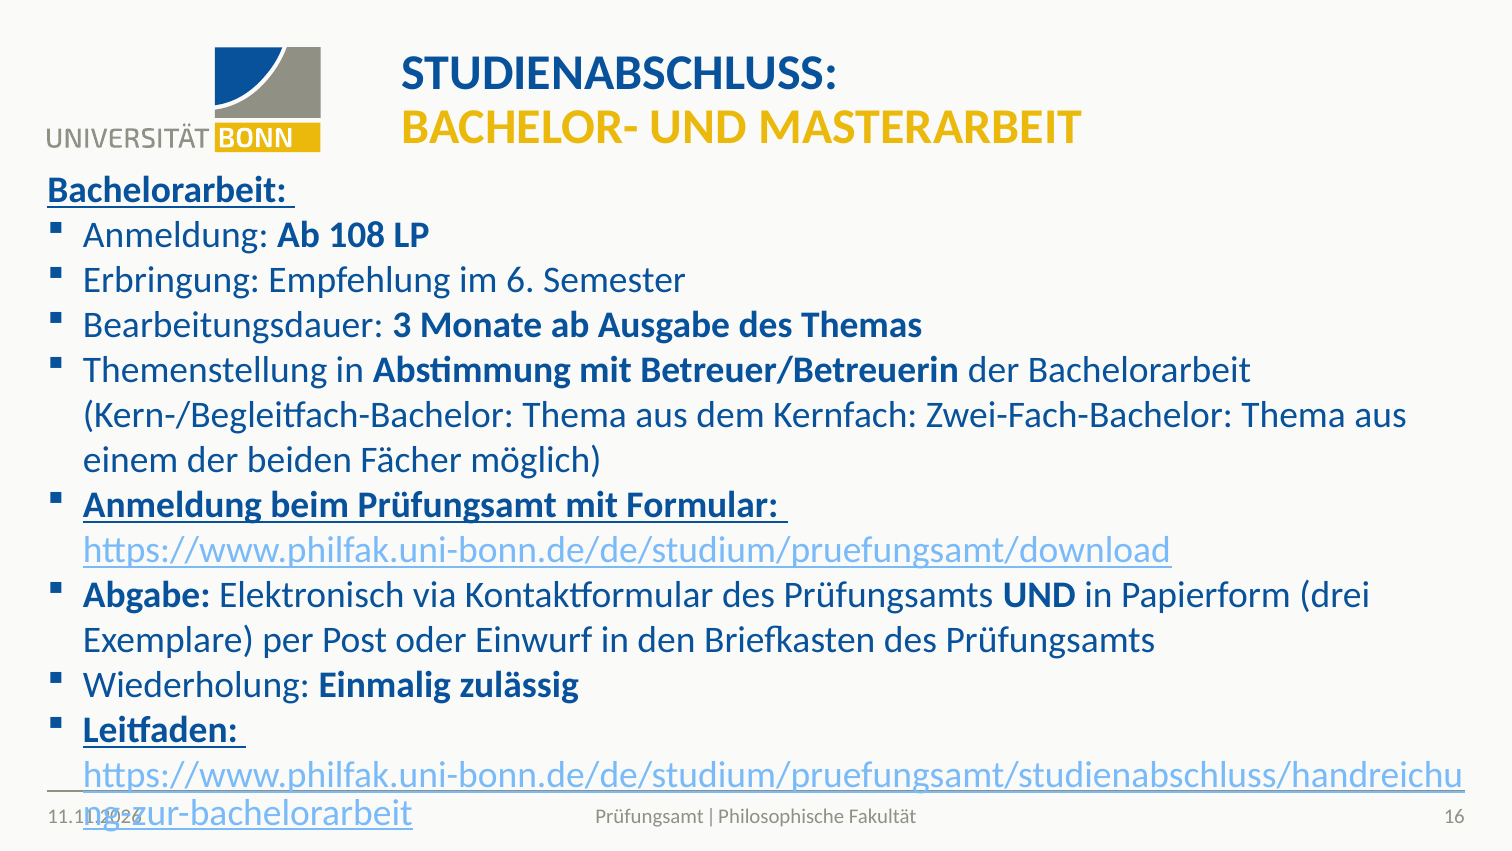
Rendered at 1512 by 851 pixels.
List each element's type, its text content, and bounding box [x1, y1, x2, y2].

footer Prüfungsamt ǀ Philosophische Fakultät [342, 791, 1170, 839]
slide_number 16 [1370, 791, 1465, 839]
list Bachelorarbeit: Anmeldung: Ab 108 LP Erbringung: Empfehlung im 6. Semester Bearbeitungsdauer: 3 Monate ab Ausgabe des Themas Themenstellung in Abstimmung mit Betreuer/Betreuerin der Bachelorarbeit (Kern-/Begleitfach-Bachelor: Thema aus dem Kernfach: Zwei-Fach-Bachelor: Thema aus einem der beiden Fächer möglich) Anmeldung beim Prüfungsamt mit Formular: https://www.philfak.uni-bonn.de/de/studium/pruefungsamt/download Abgabe: Elektronisch via Kontaktformular des Prüfungsamts UND in Papierform (drei Exemplare) per Post oder Einwurf in den Briefkasten des Prüfungsamts Wiederholung: Einmalig zulässig Leitfaden: https://www.philfak.uni-bonn.de/de/studium/pruefungsamt/studienabschluss/handreichung-zur-bachelorarbeit [47, 165, 1465, 804]
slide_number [47, 791, 189, 839]
title Studienabschluss: Bachelor- und Masterarbeit [401, 47, 1465, 154]
